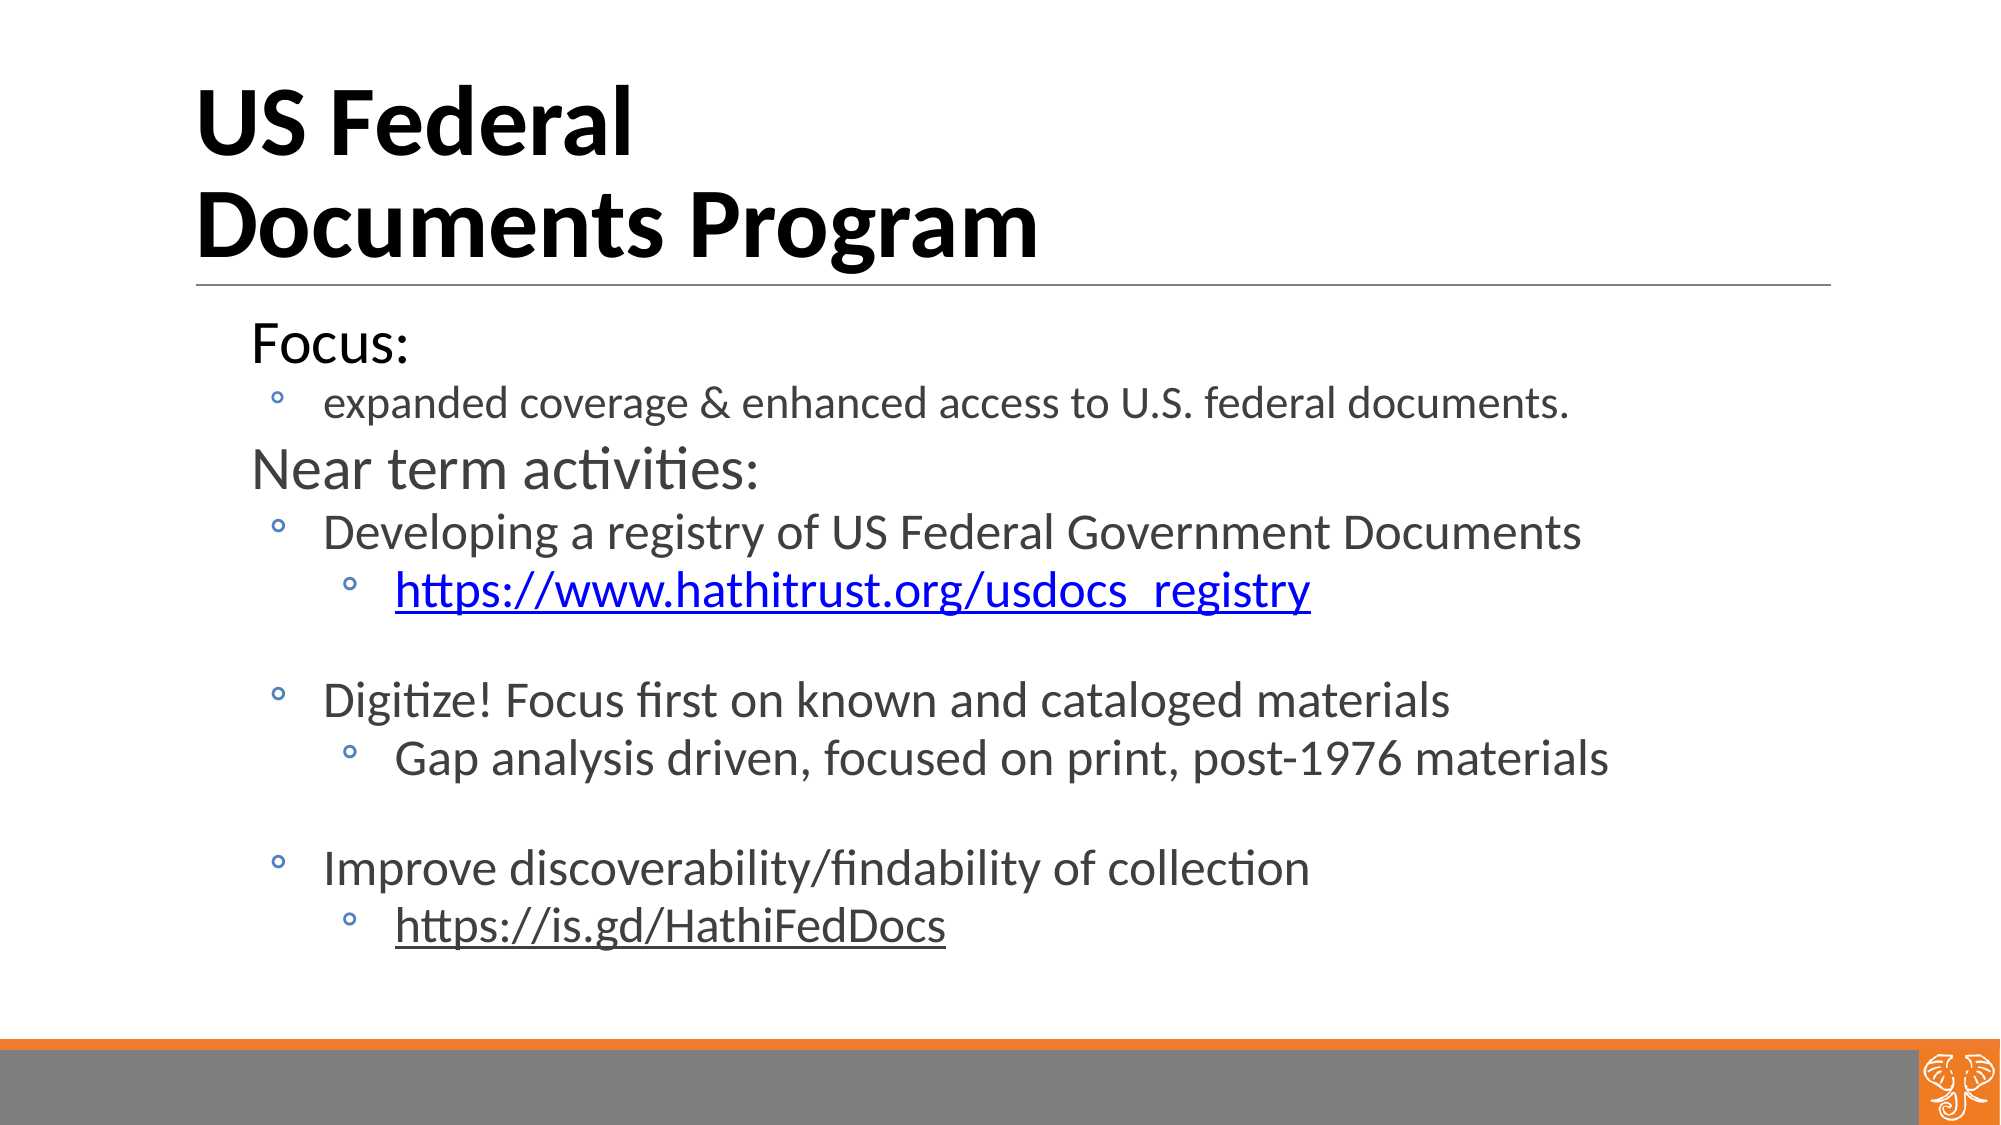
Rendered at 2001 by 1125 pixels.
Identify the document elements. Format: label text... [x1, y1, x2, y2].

list Focus: expanded coverage & enhanced access to U.S. federal documents. Near term activities: Developing a registry of US Federal Government Documents https://www.hathitrust.org/usdocs_registry Digitize! Focus first on known and cataloged materials Gap analysis driven, focused on print, post-1976 materials Improve discoverability/findability of collection https://is.gd/HathiFedDocs [180, 302, 1830, 963]
title US Federal Documents Program [180, 47, 1830, 285]
picture [1919, 1049, 2000, 1125]
